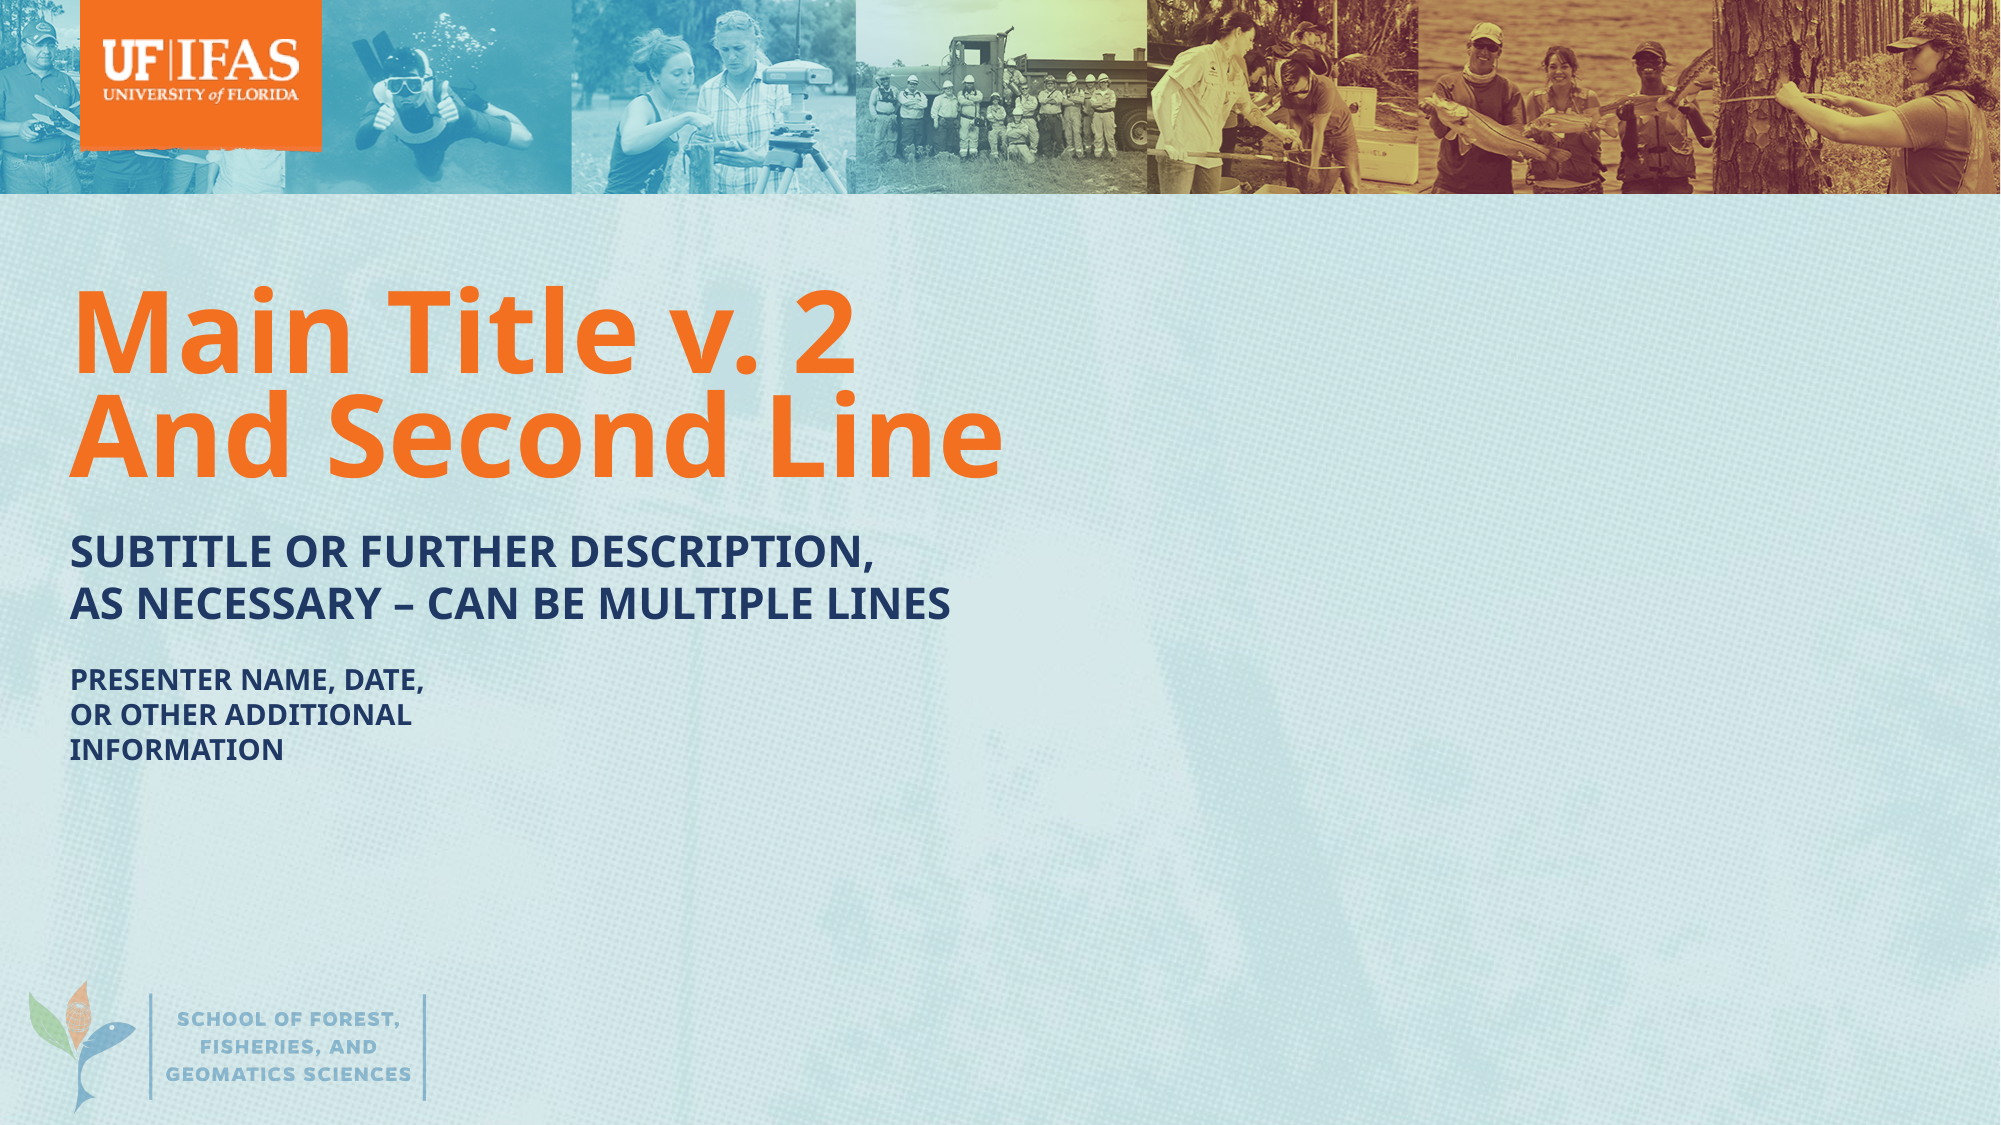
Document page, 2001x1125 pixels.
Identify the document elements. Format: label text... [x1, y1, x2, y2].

text_box PRESENTER NAME, DATE, OR OTHER ADDITIONAL INFORMATION [54, 654, 1790, 774]
picture [0, 0, 2001, 194]
text_box SUBTITLE OR FURTHER DESCRIPTION, AS NECESSARY – CAN BE MULTIPLE LINES [54, 515, 1096, 636]
text_box [79, 0, 323, 147]
picture [103, 39, 299, 106]
text_box Main Title v. 2 And Second Line [54, 285, 1503, 509]
